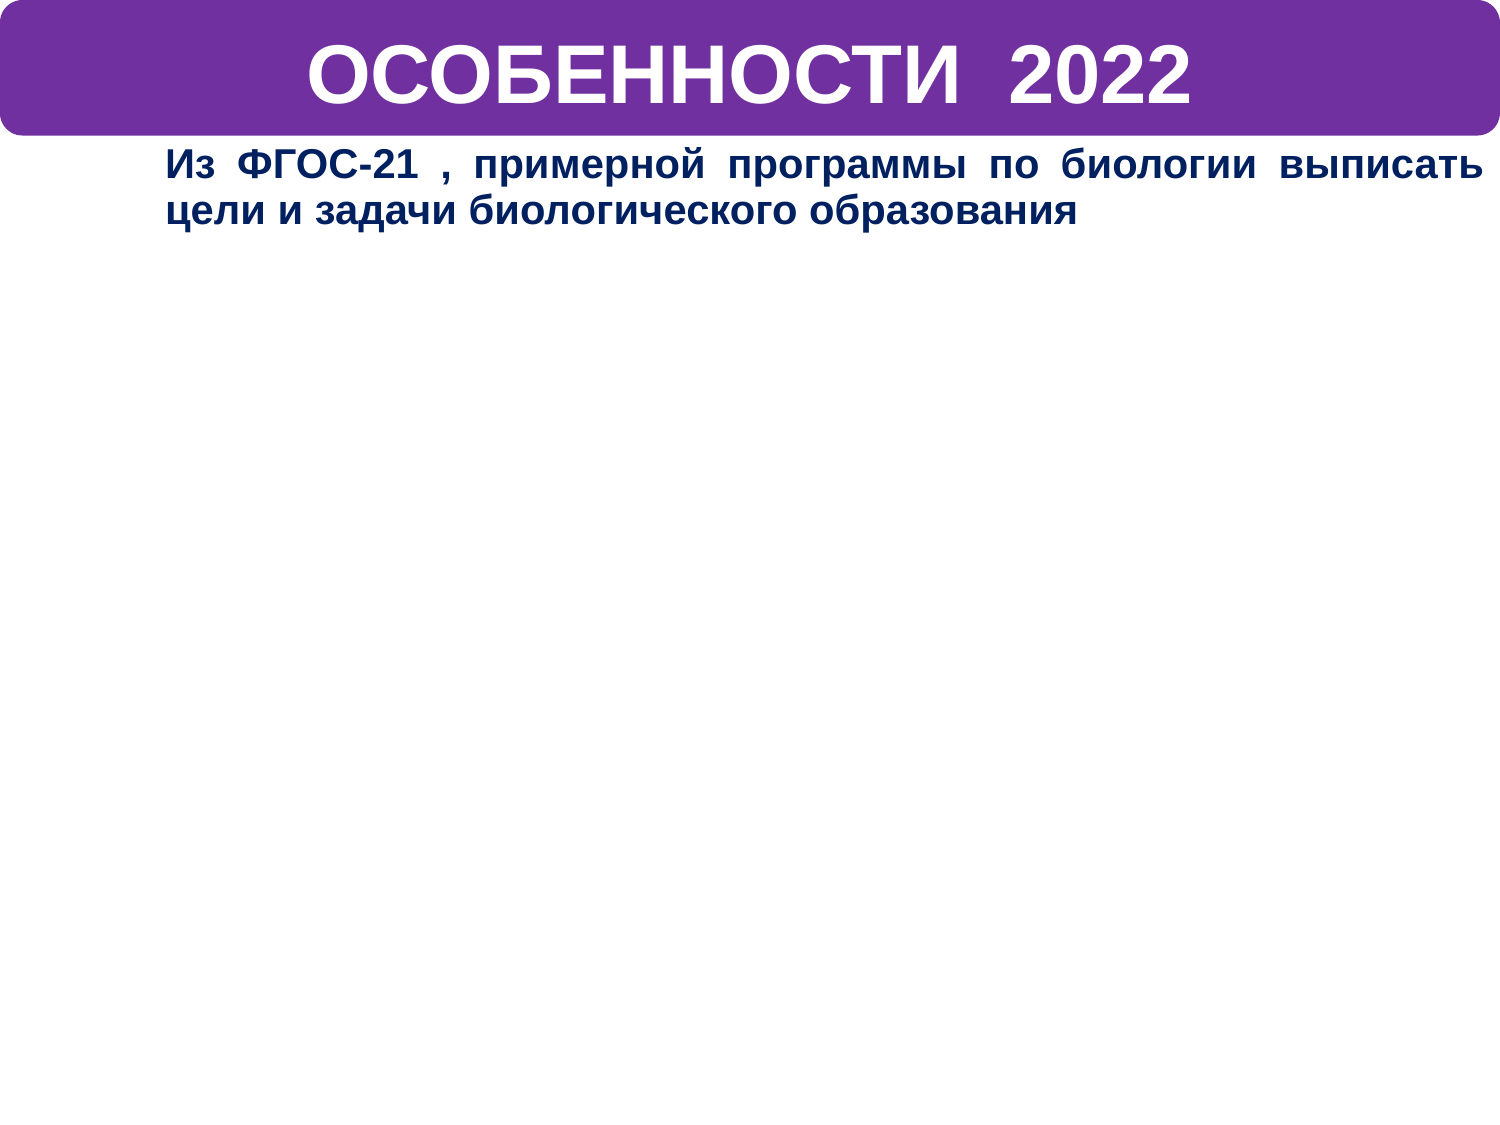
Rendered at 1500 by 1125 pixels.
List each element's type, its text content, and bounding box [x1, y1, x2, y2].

list Из ФГОС-21 , примерной программы по биологии выписать цели и задачи биологического образования [0, 135, 1500, 1096]
text_box ОСОБЕННОСТИ 2022 [0, 0, 1500, 136]
